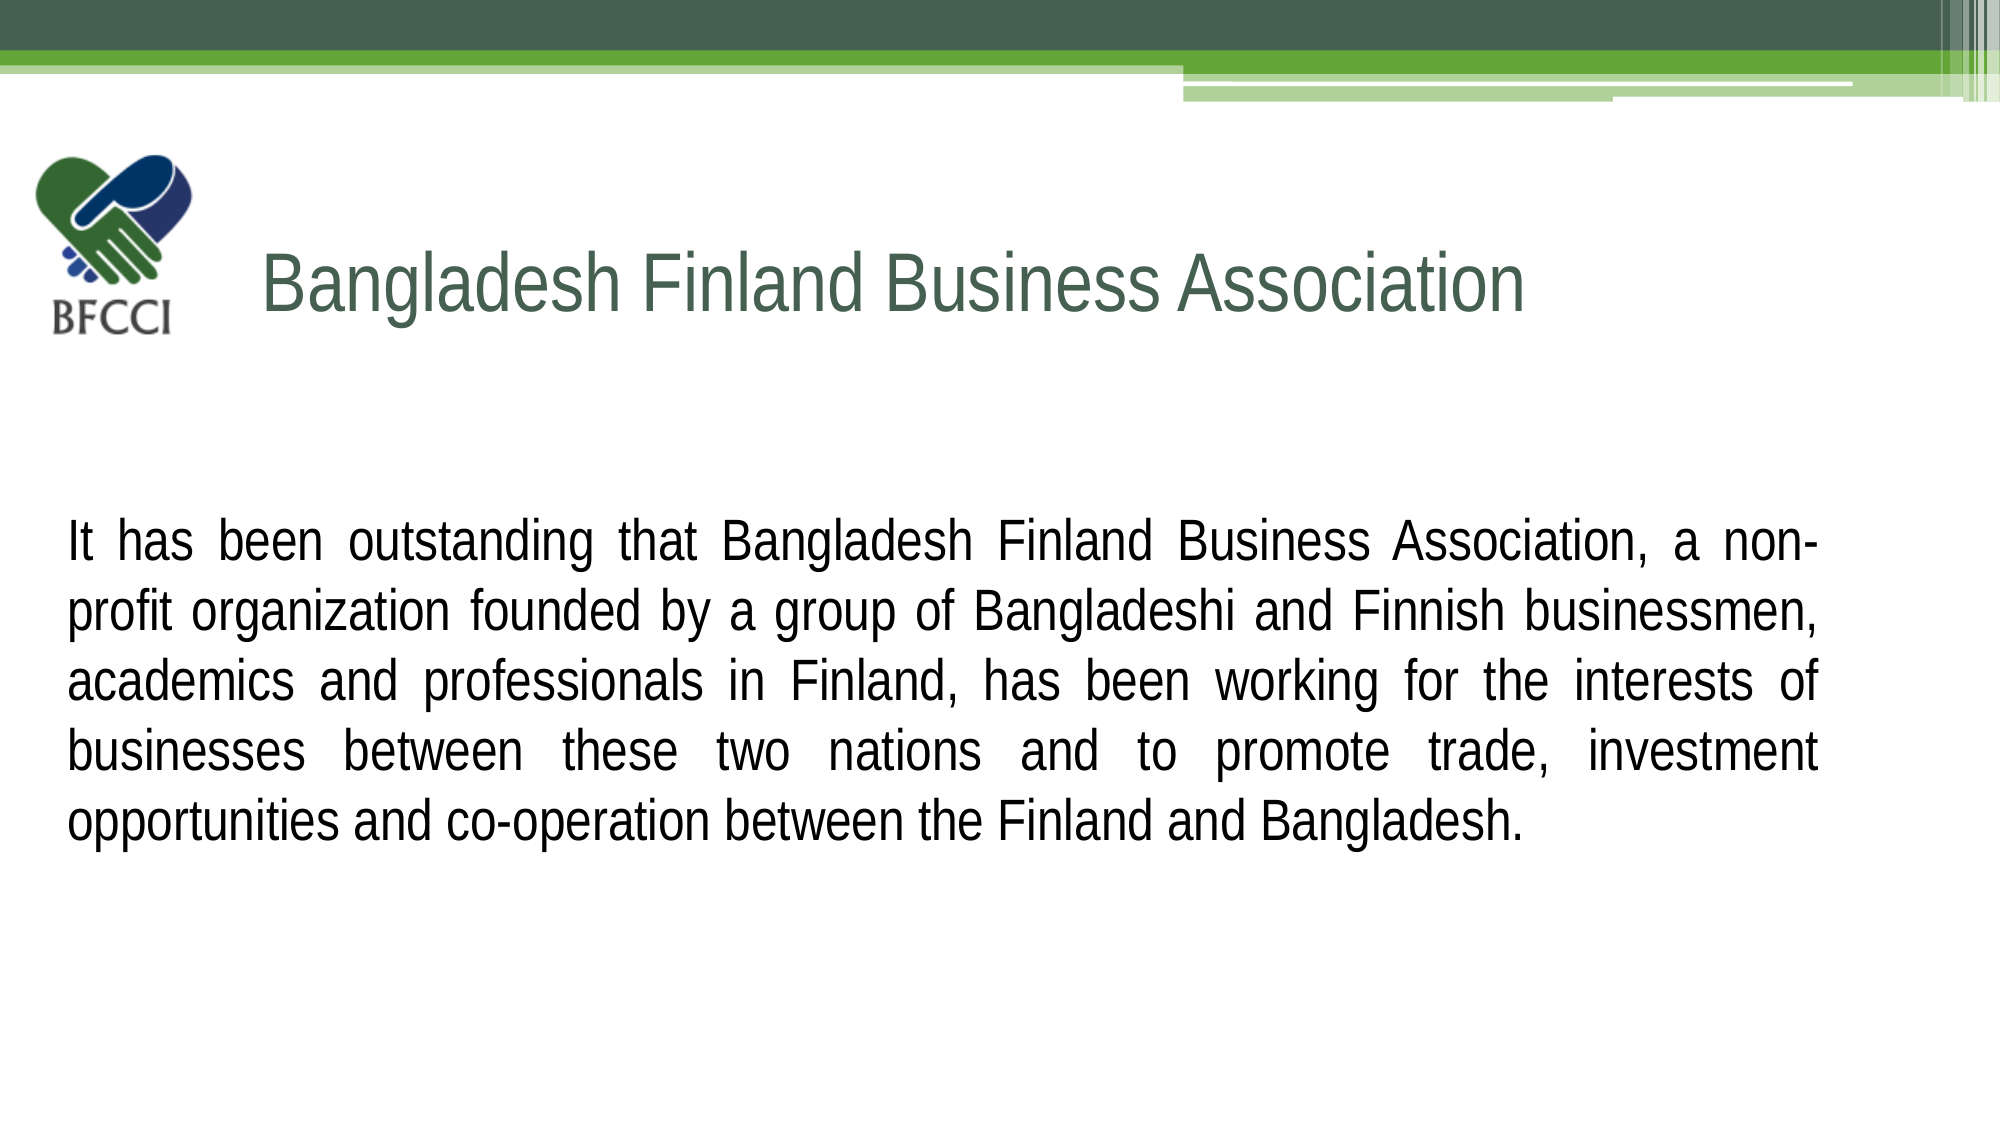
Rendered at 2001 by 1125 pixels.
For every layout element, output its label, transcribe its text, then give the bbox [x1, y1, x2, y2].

list It has been outstanding that Bangladesh Finland Business Association, a non-profit organization founded by a group of Bangladeshi and Finnish businessmen, academics and professionals in Finland, has been working for the interests of businesses between these two nations and to promote trade, investment opportunities and co-operation between the Finland and Bangladesh. [34, 494, 1835, 881]
picture [0, 135, 221, 366]
title Bangladesh Finland Business Association [247, 190, 2000, 366]
